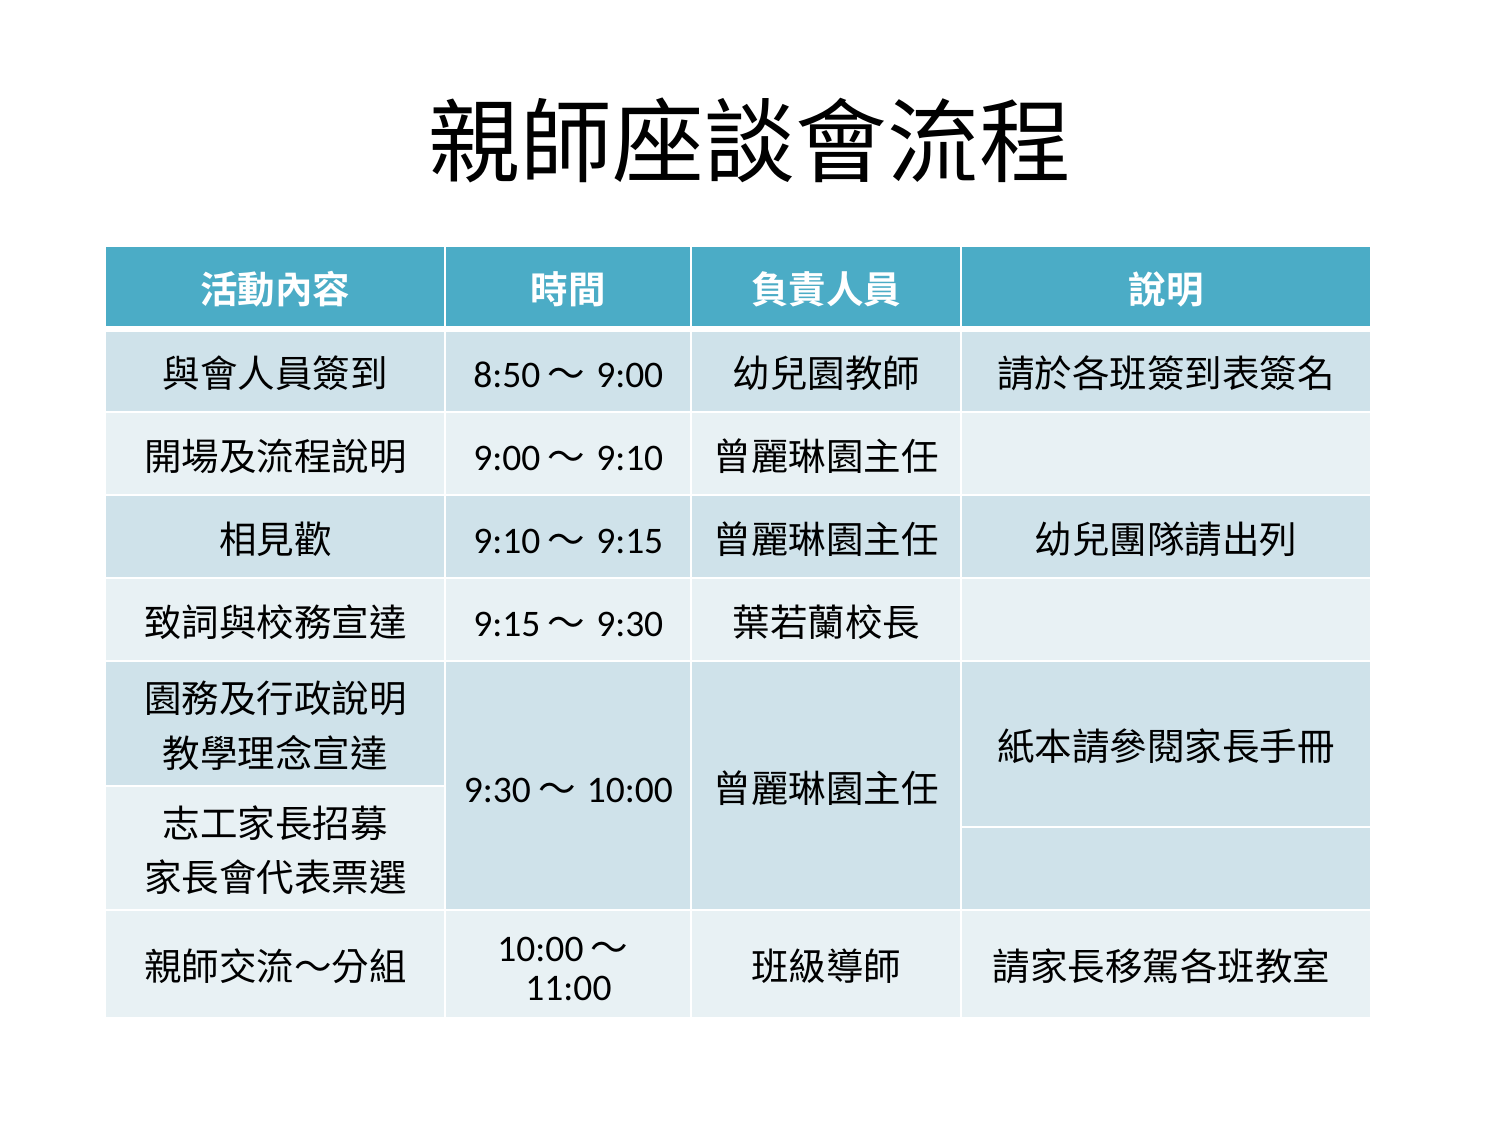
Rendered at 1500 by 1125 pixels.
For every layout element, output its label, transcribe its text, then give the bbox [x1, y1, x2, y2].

table_cell 9:10～9:15 [446, 496, 690, 577]
table_header 負責人員 [692, 247, 960, 326]
table_cell 8:50～9:00 [446, 332, 690, 411]
table_cell 園務及行政說明 教學理念宣達 [106, 662, 444, 785]
table_cell 9:00～9:10 [446, 413, 690, 494]
table_cell 9:15～9:30 [446, 579, 690, 660]
table_header 時間 [446, 247, 690, 326]
table_cell 開場及流程說明 [106, 413, 444, 494]
table_cell 請家長移駕各班教室 [962, 911, 1370, 1017]
table_cell 曾麗琳園主任 [692, 413, 960, 494]
table_cell 紙本請參閱家長手冊 [962, 662, 1370, 826]
table_cell 與會人員簽到 [106, 332, 444, 411]
table_cell [962, 579, 1370, 660]
table_cell 曾麗琳園主任 [692, 662, 960, 909]
table_header 活動內容 [106, 247, 444, 326]
table_cell 請於各班簽到表簽名 [962, 332, 1370, 411]
table_cell 幼兒園教師 [692, 332, 960, 411]
table_cell 相見歡 [106, 496, 444, 577]
table_cell 親師交流～分組 [106, 911, 444, 1017]
table_cell 班級導師 [692, 911, 960, 1017]
table_cell 志工家長招募 家長會代表票選 [106, 787, 444, 909]
table_cell [962, 413, 1370, 494]
table_header 說明 [962, 247, 1370, 326]
table_cell 致詞與校務宣達 [106, 579, 444, 660]
table_cell 幼兒團隊請出列 [962, 496, 1370, 577]
table_cell 9:30～10:00 [446, 662, 690, 909]
title 親師座談會流程 [75, 45, 1425, 233]
table_cell 曾麗琳園主任 [692, 496, 960, 577]
table_cell 葉若蘭校長 [692, 579, 960, 660]
table_cell [962, 828, 1370, 909]
table_cell 10:00～11:00 [446, 911, 690, 1017]
